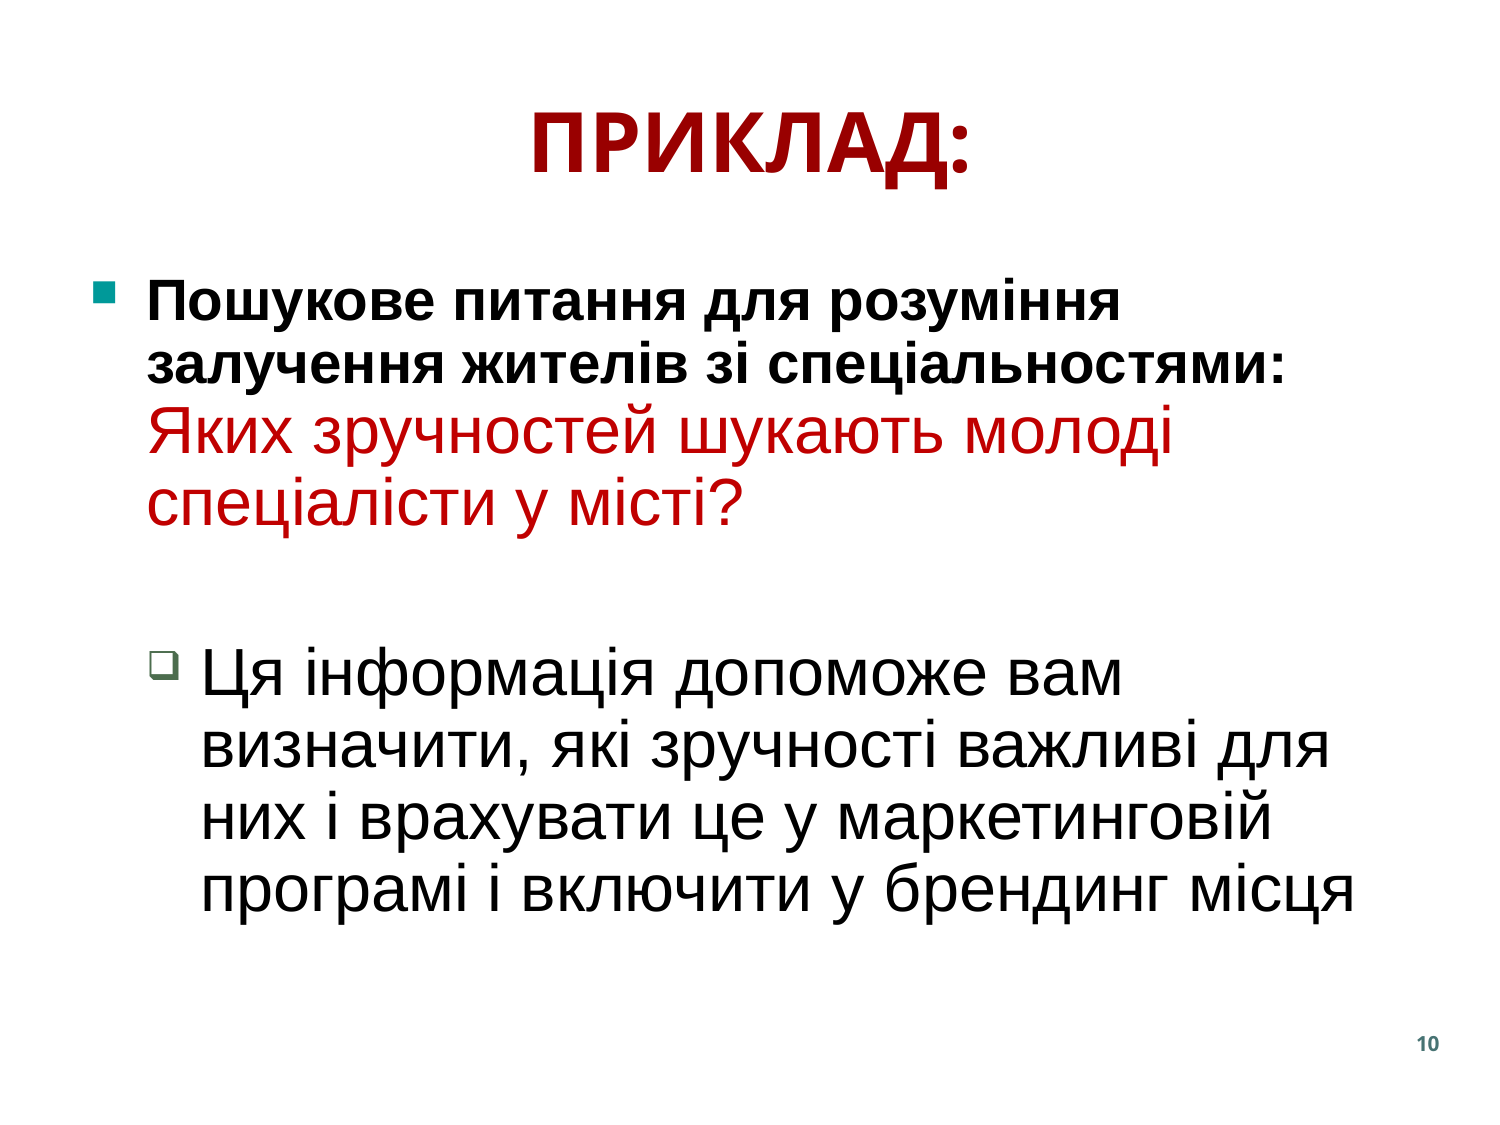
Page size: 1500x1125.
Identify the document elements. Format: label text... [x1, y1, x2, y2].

list Пошукове питання для розуміння залучення жителів зі спеціальностями: Яких зручностей шукають молоді спеціалісти у місті? Ця інформація допоможе вам визначити, які зручності важливі для них і врахувати це у маркетинговій програмі і включити у брендинг місця [74, 262, 1426, 1006]
title Приклад: [74, 45, 1426, 233]
text_box 10 [1104, 1023, 1455, 1099]
